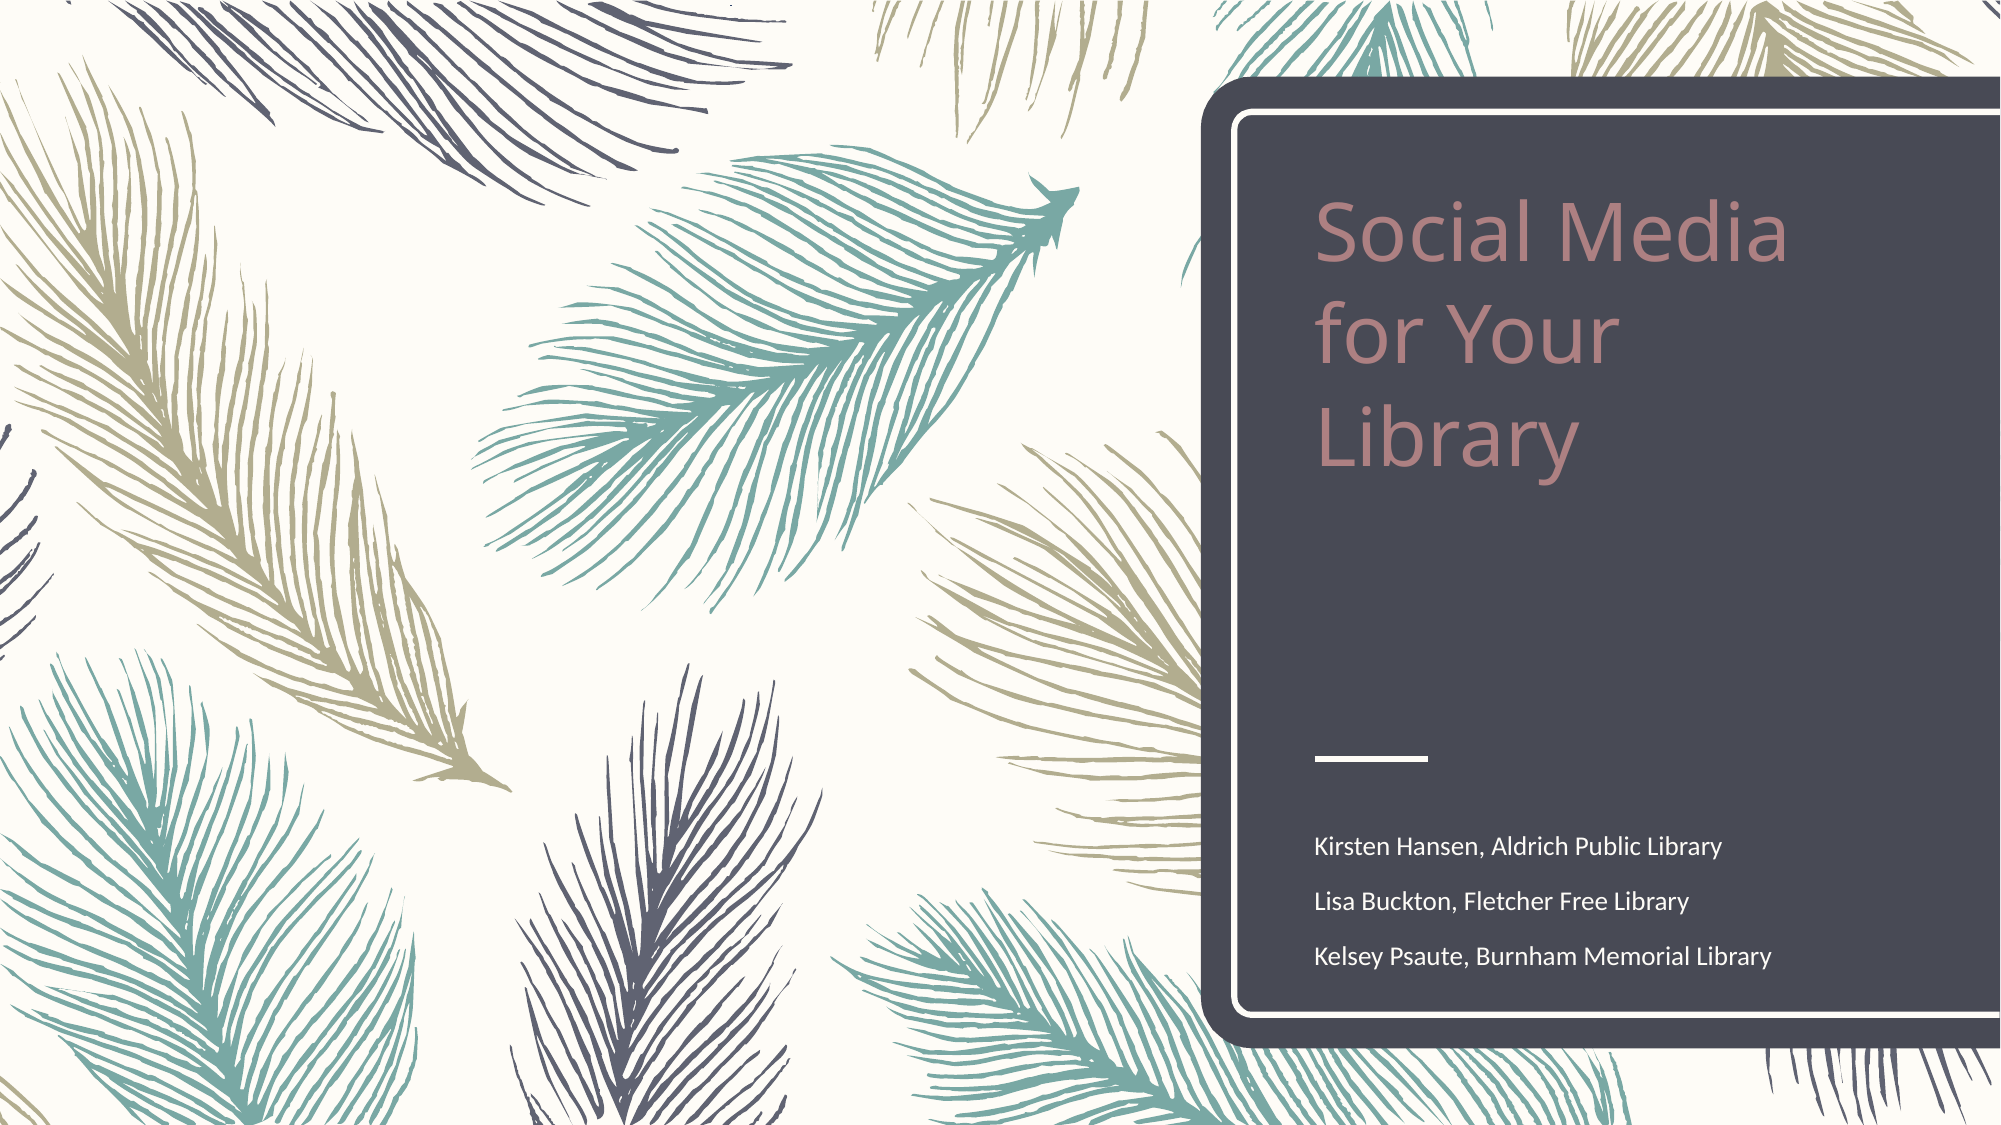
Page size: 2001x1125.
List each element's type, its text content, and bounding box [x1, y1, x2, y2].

subtitle Kirsten Hansen, Aldrich Public Library Lisa Buckton, Fletcher Free Library Kelsey Psaute, Burnham Memorial Library [1299, 811, 1922, 982]
title Social Media for Your Library [1299, 167, 1922, 718]
